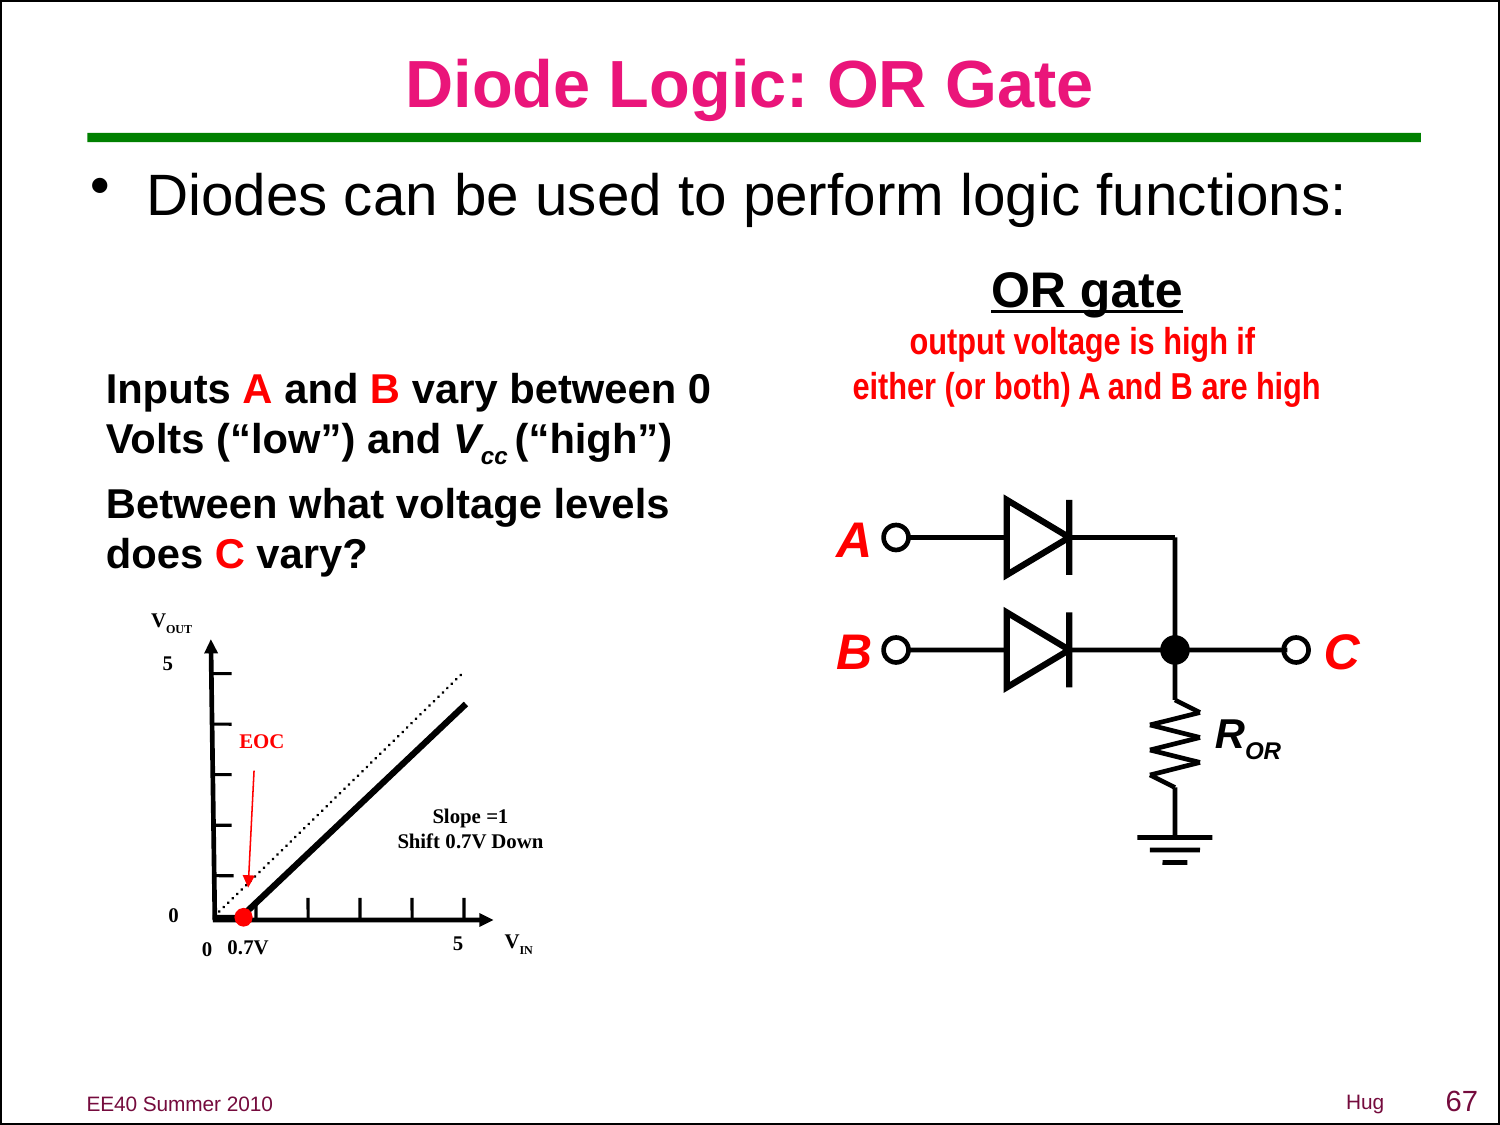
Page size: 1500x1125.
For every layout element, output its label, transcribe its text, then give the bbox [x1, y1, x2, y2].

text_box [888, 637, 909, 663]
title Diode Logic: OR Gate [74, 37, 1426, 126]
text_box [883, 525, 909, 550]
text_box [1000, 618, 1076, 682]
text_box OR gate output voltage is high if either (or both) A and B are high [837, 249, 1336, 415]
text_box [1162, 637, 1188, 663]
text_box C [1308, 612, 1375, 688]
text_box [1283, 637, 1308, 663]
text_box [1080, 718, 1269, 769]
text_box A [821, 499, 888, 575]
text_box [128, 599, 559, 970]
text_box ROR [1199, 699, 1316, 772]
text_box B [821, 612, 888, 688]
list Diodes can be used to perform logic functions: [74, 149, 1426, 283]
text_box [1000, 505, 1076, 569]
text_box Inputs A and B vary between 0 Volts (“low”) and Vcc (“high”) Between what voltage levels does C vary? [91, 354, 777, 585]
